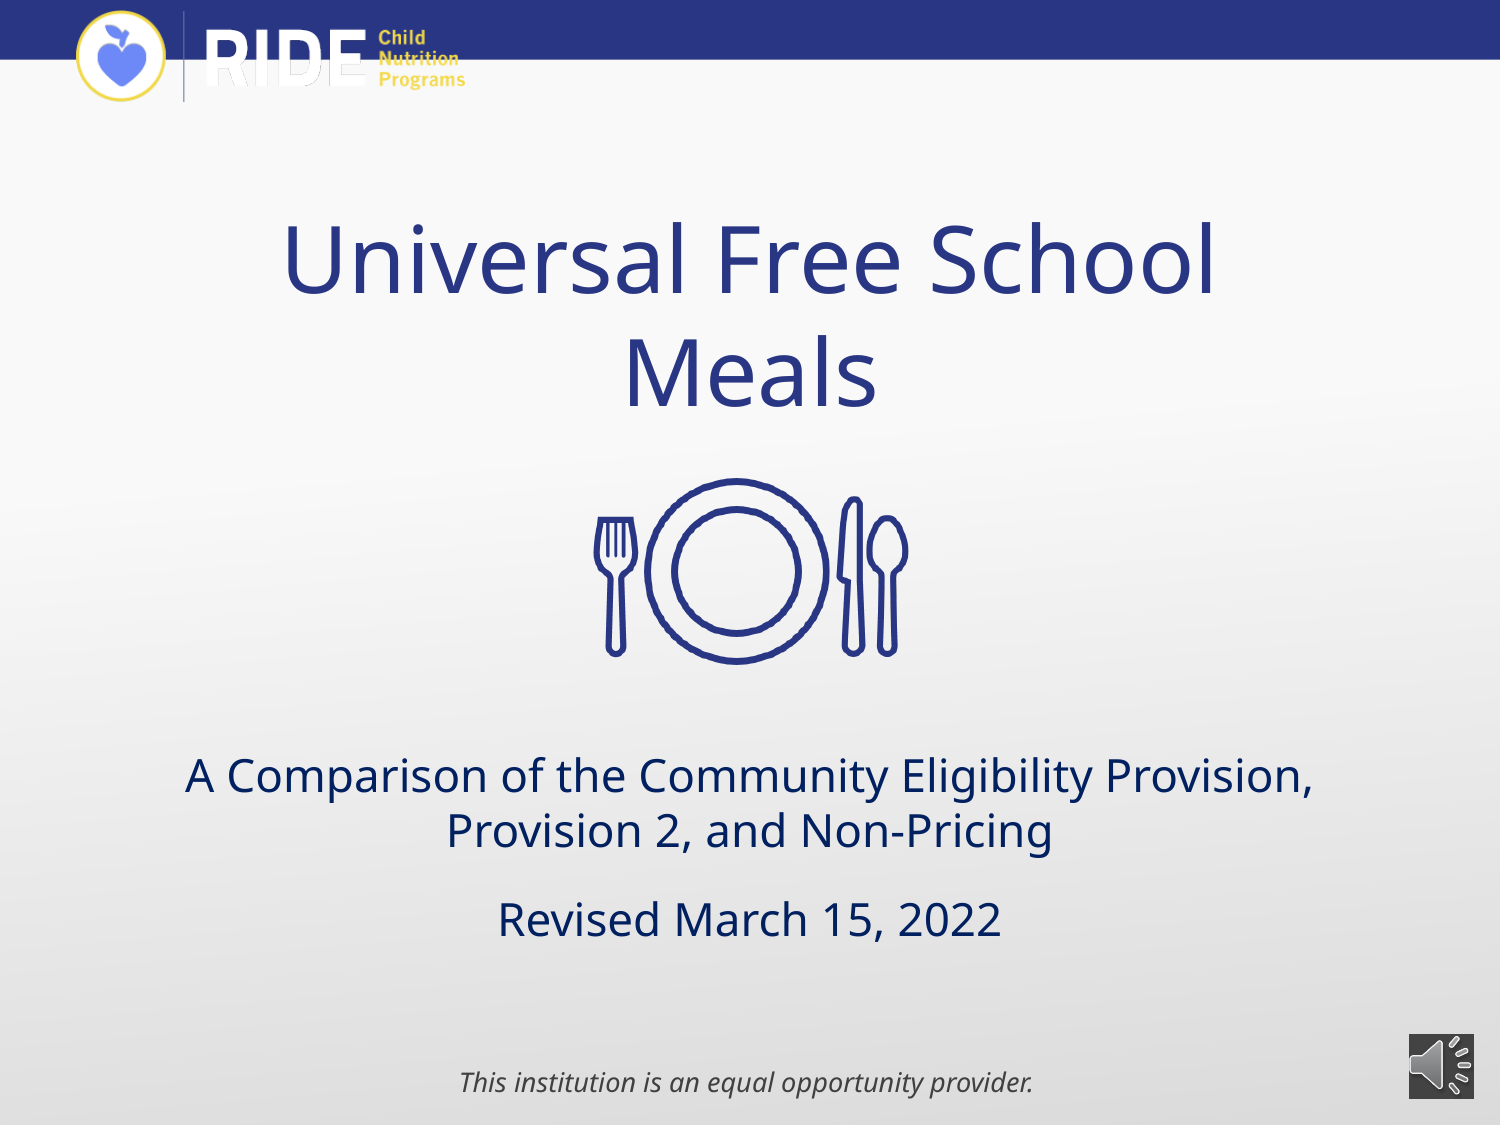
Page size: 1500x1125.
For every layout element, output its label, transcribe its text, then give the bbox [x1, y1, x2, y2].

picture [584, 408, 916, 740]
picture [1408, 1033, 1476, 1101]
subtitle A Comparison of the Community Eligibility Provision, Provision 2, and Non-Pricing Revised March 15, 2022 This institution is an equal opportunity provider. [154, 739, 1346, 1113]
picture [75, 9, 466, 102]
title Universal Free School Meals [241, 192, 1259, 434]
